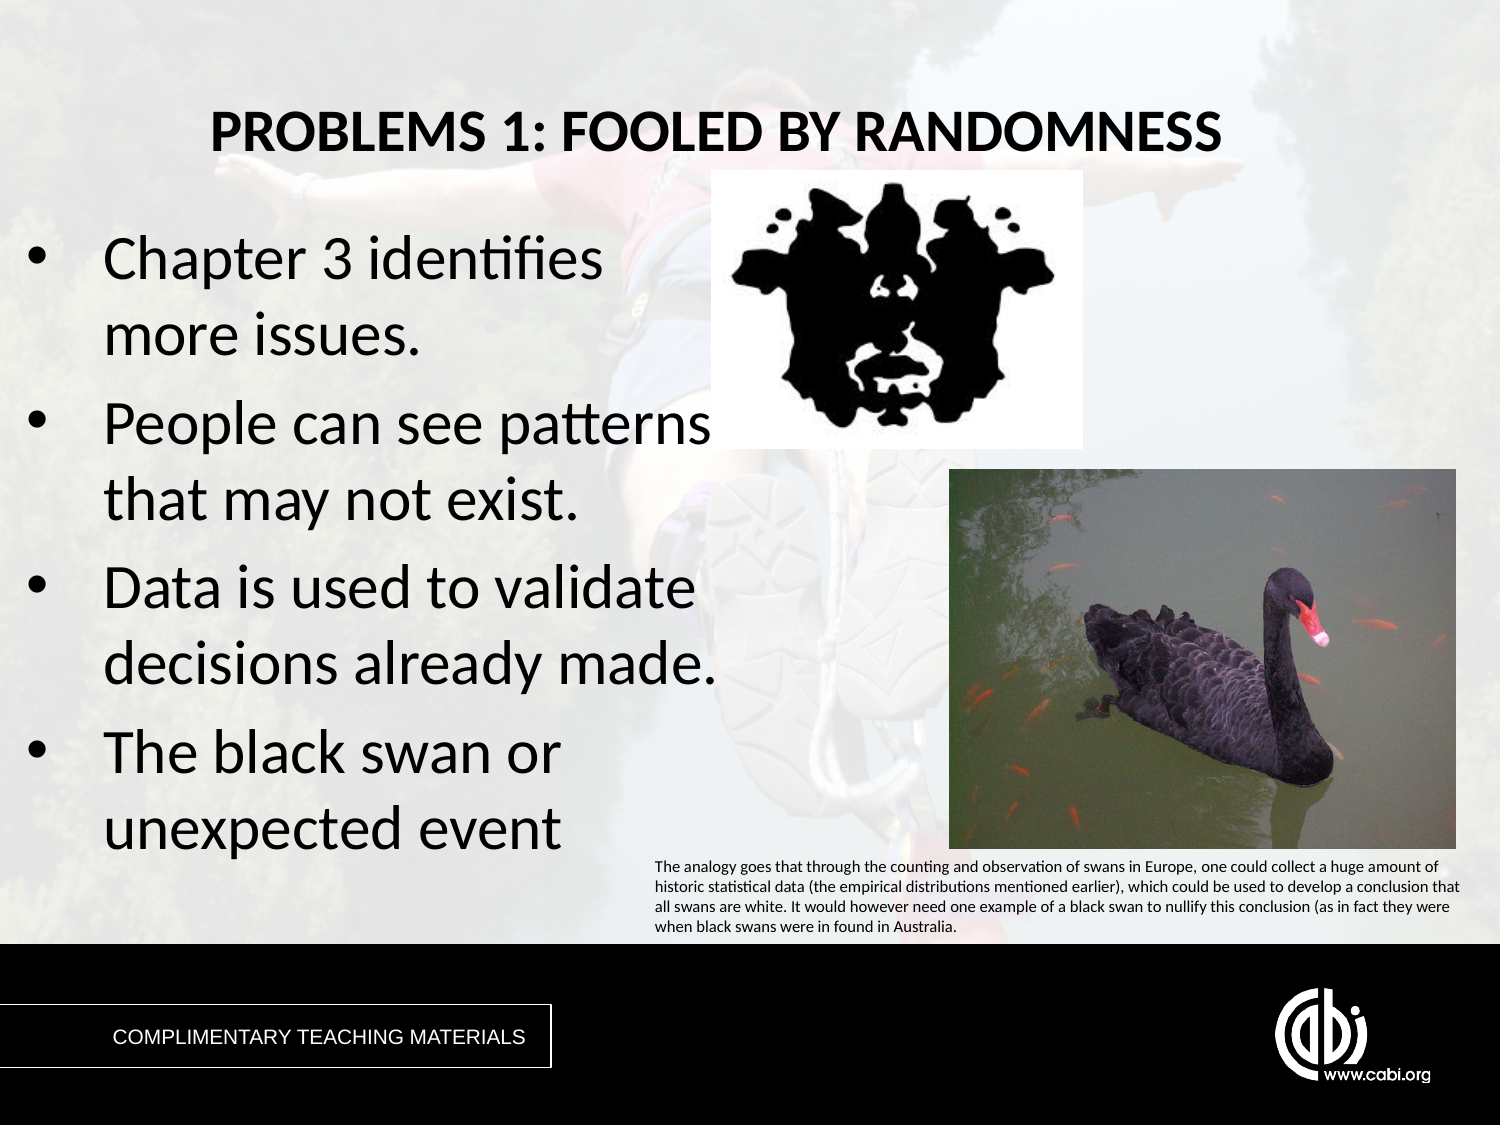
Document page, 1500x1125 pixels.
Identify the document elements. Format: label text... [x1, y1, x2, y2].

picture [949, 468, 1456, 849]
list Chapter 3 identifies more issues. People can see patterns that may not exist. Data is used to validate decisions already made. The black swan or unexpected event [11, 208, 750, 917]
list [710, 169, 1083, 449]
title PROBLEMS 1: FOOLED BY RANDOMNESS [195, 45, 1376, 209]
text_box The analogy goes that through the counting and observation of swans in Europe, one could collect a huge amount of historic statistical data (the empirical distributions mentioned earlier), which could be used to develop a conclusion that all swans are white. It would however need one example of a black swan to nullify this conclusion (as in fact they were when black swans were in found in Australia. [640, 848, 1485, 943]
